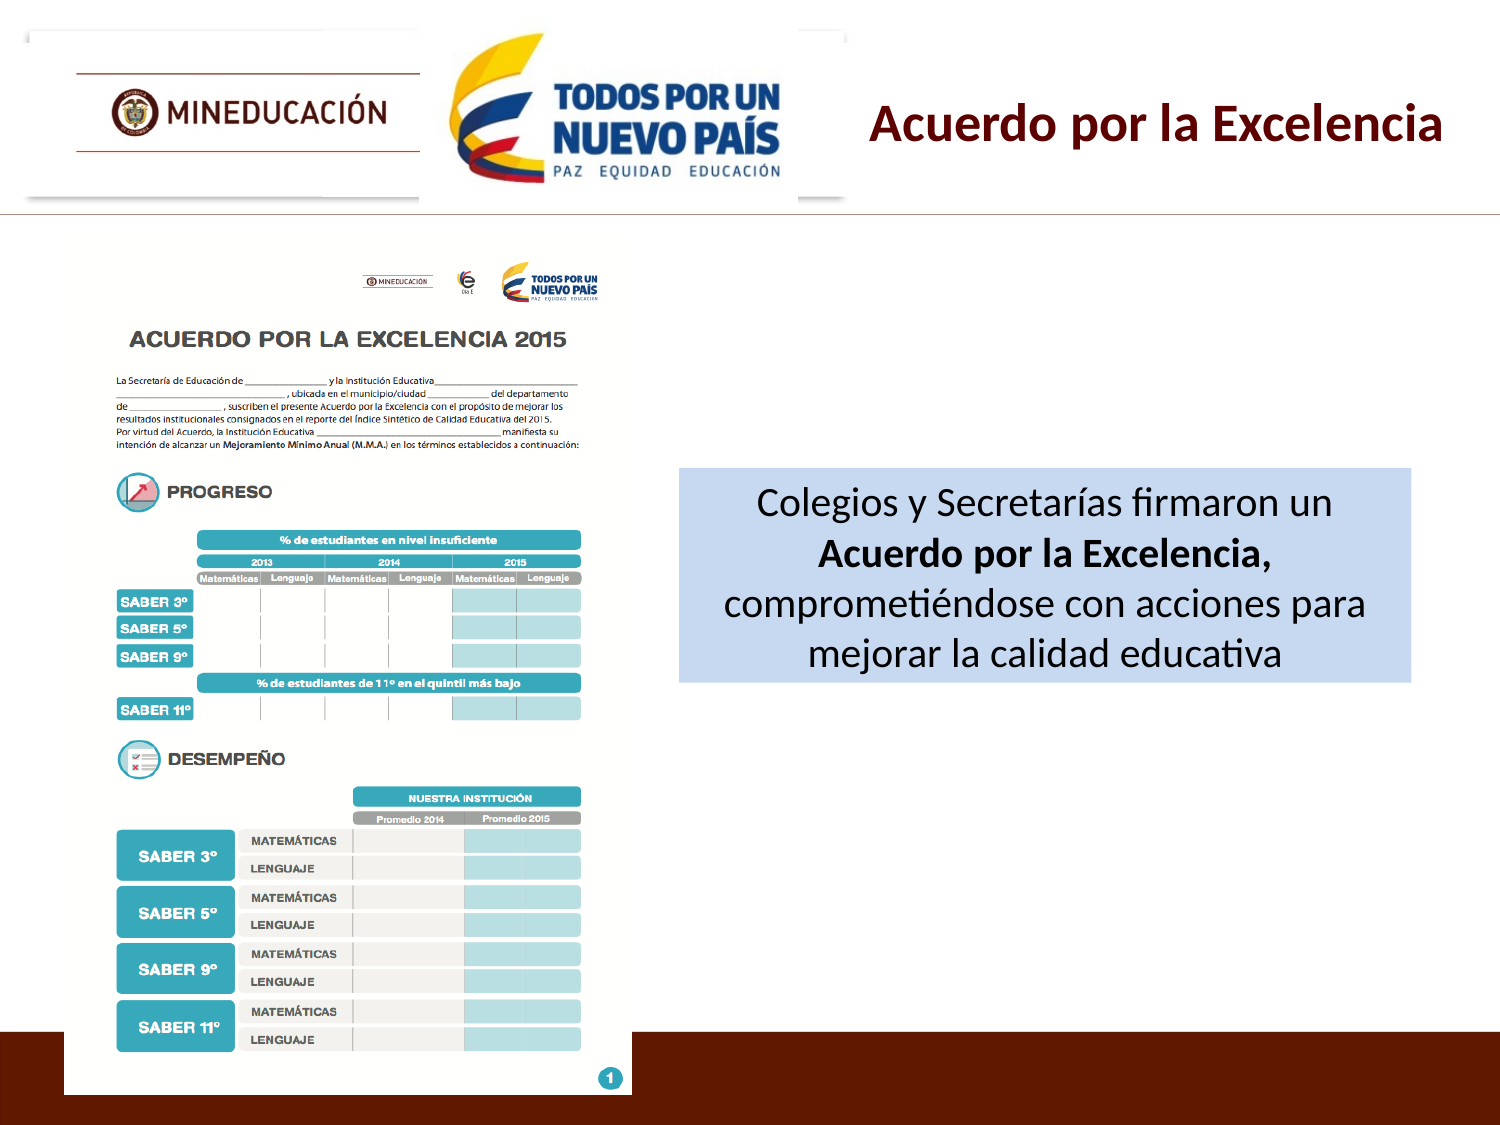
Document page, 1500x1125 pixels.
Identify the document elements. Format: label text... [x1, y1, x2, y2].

text_box Colegios y Secretarías firmaron un Acuerdo por la Excelencia, comprometiéndose con acciones para mejorar la calidad educativa [679, 467, 1412, 683]
text_box Acuerdo por la Excelencia [809, 80, 1500, 160]
picture [0, 0, 1500, 1125]
